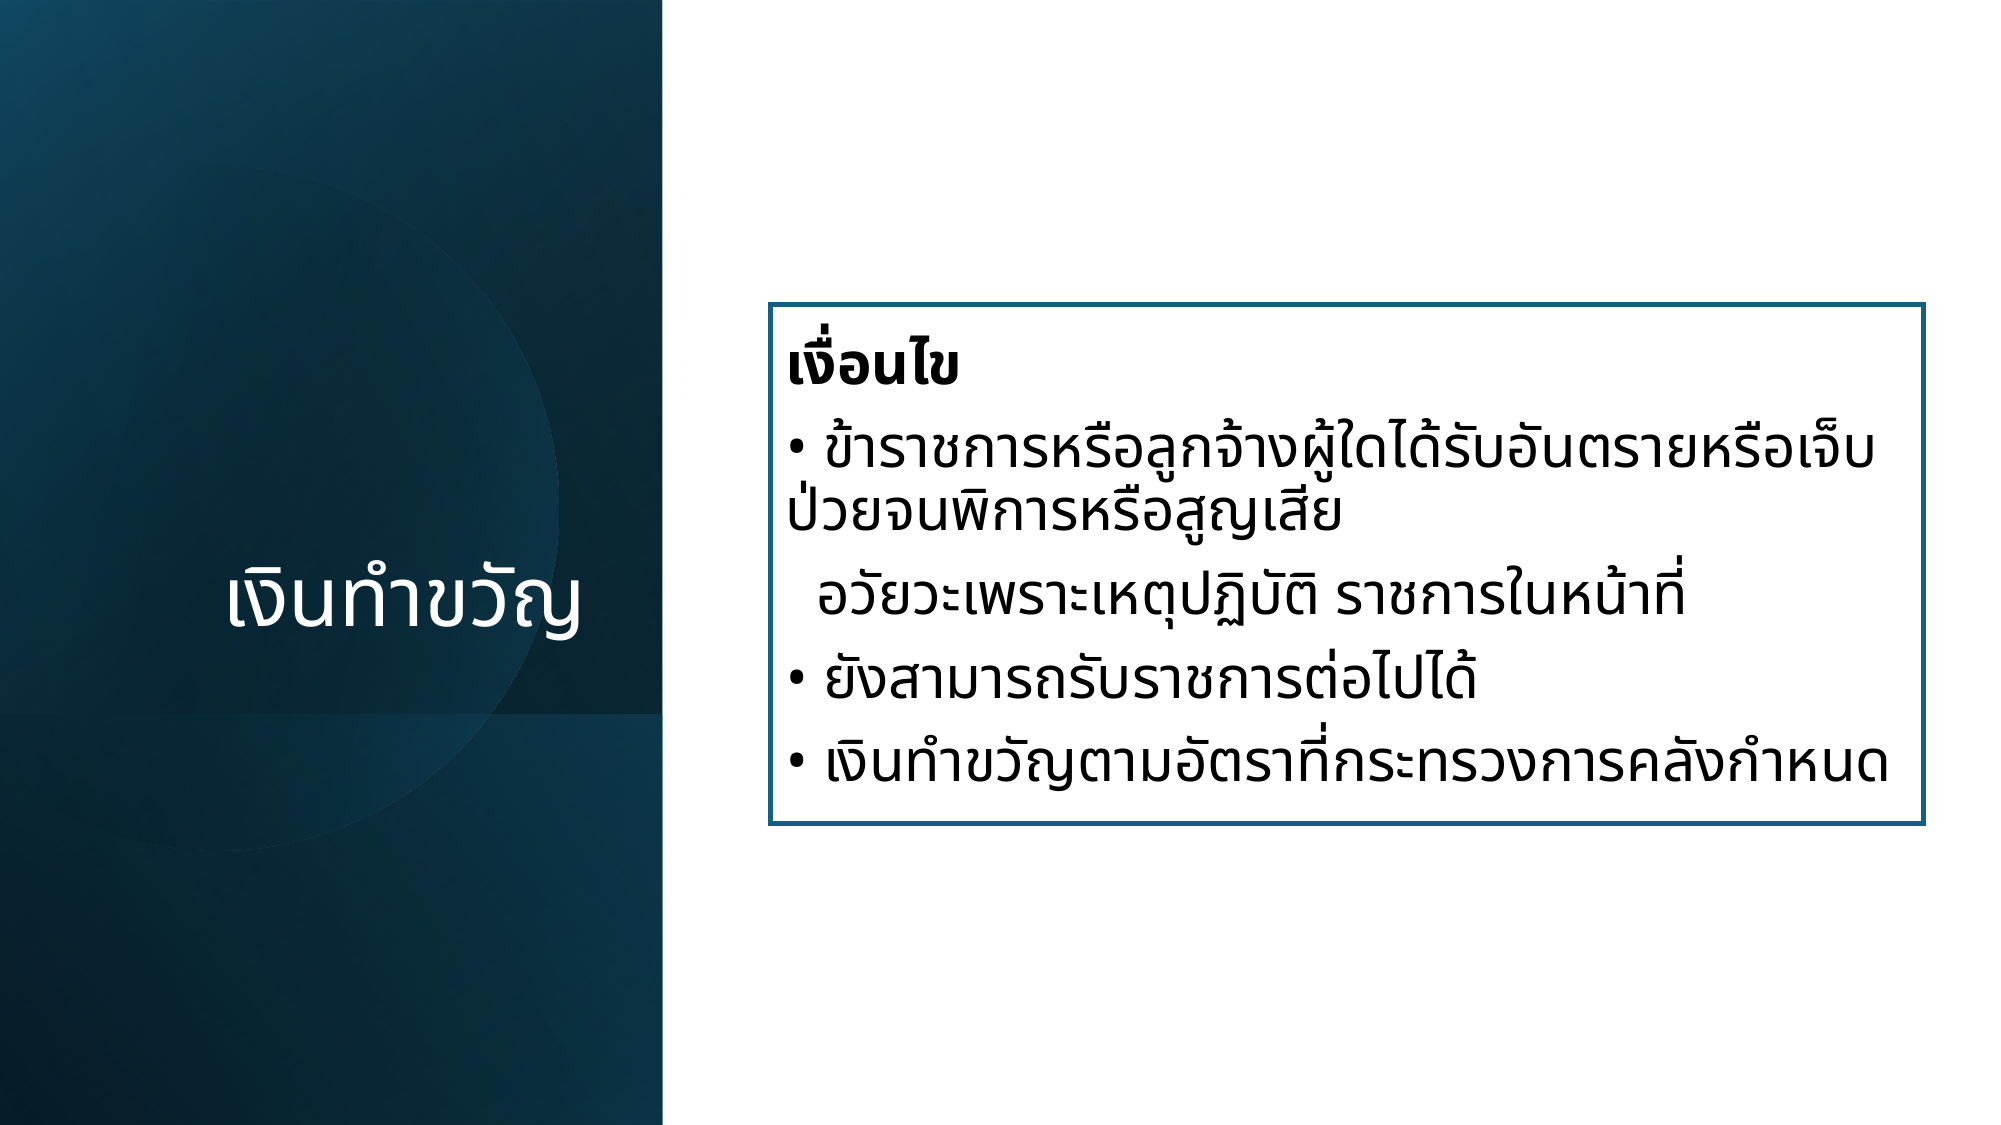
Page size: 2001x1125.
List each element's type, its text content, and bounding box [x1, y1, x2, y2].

list เงื่อนไข • ข้าราชการหรือลูกจ้างผู้ใดได้รับอันตรายหรือเจ็บป่วยจนพิการหรือสูญเสีย อวัยวะเพราะเหตุปฏิบัติ ราชการในหน้าที่ • ยังสามารถรับราชการต่อไปได้ • เงินทำขวัญตามอัตราที่กระทรวงการคลังกำหนด [769, 303, 1925, 825]
title เงินทำขวัญ [76, 96, 602, 652]
text_box [664, 0, 2000, 1125]
text_box [0, 0, 664, 1125]
